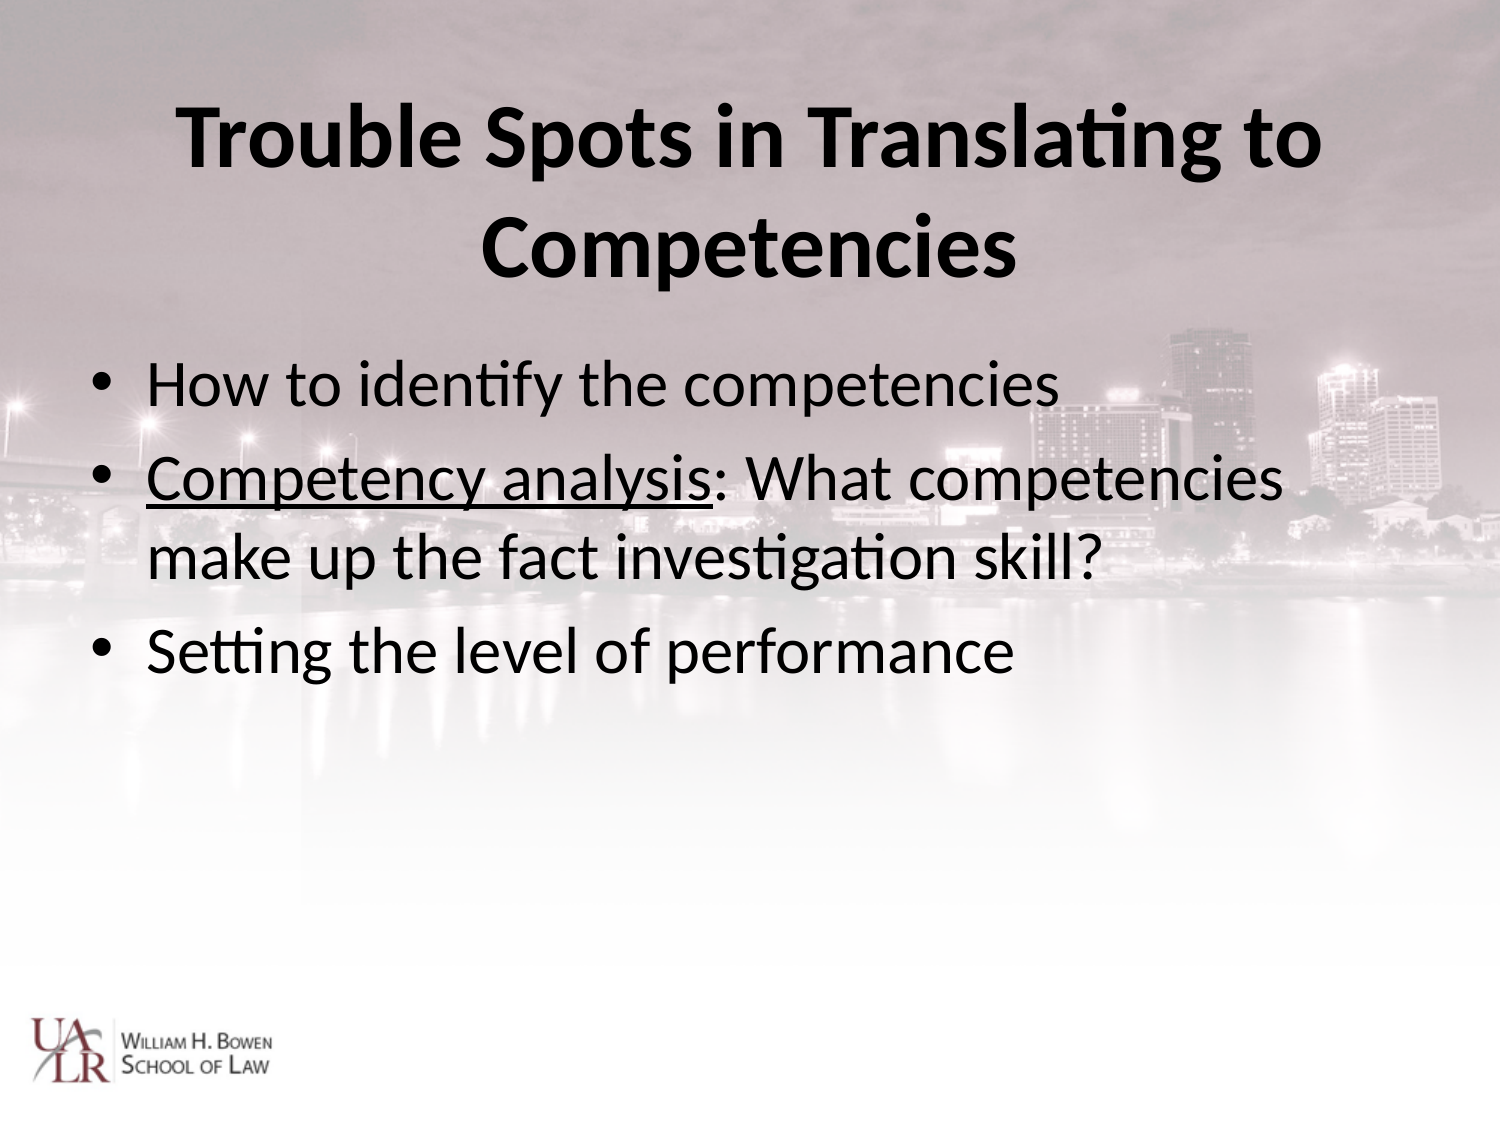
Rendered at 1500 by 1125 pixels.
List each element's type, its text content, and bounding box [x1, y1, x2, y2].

list How to identify the competencies Competency analysis: What competencies make up the fact investigation skill? Setting the level of performance [75, 332, 1425, 1005]
title Trouble Spots in Translating to Competencies [75, 92, 1425, 280]
picture [0, 0, 1500, 1125]
